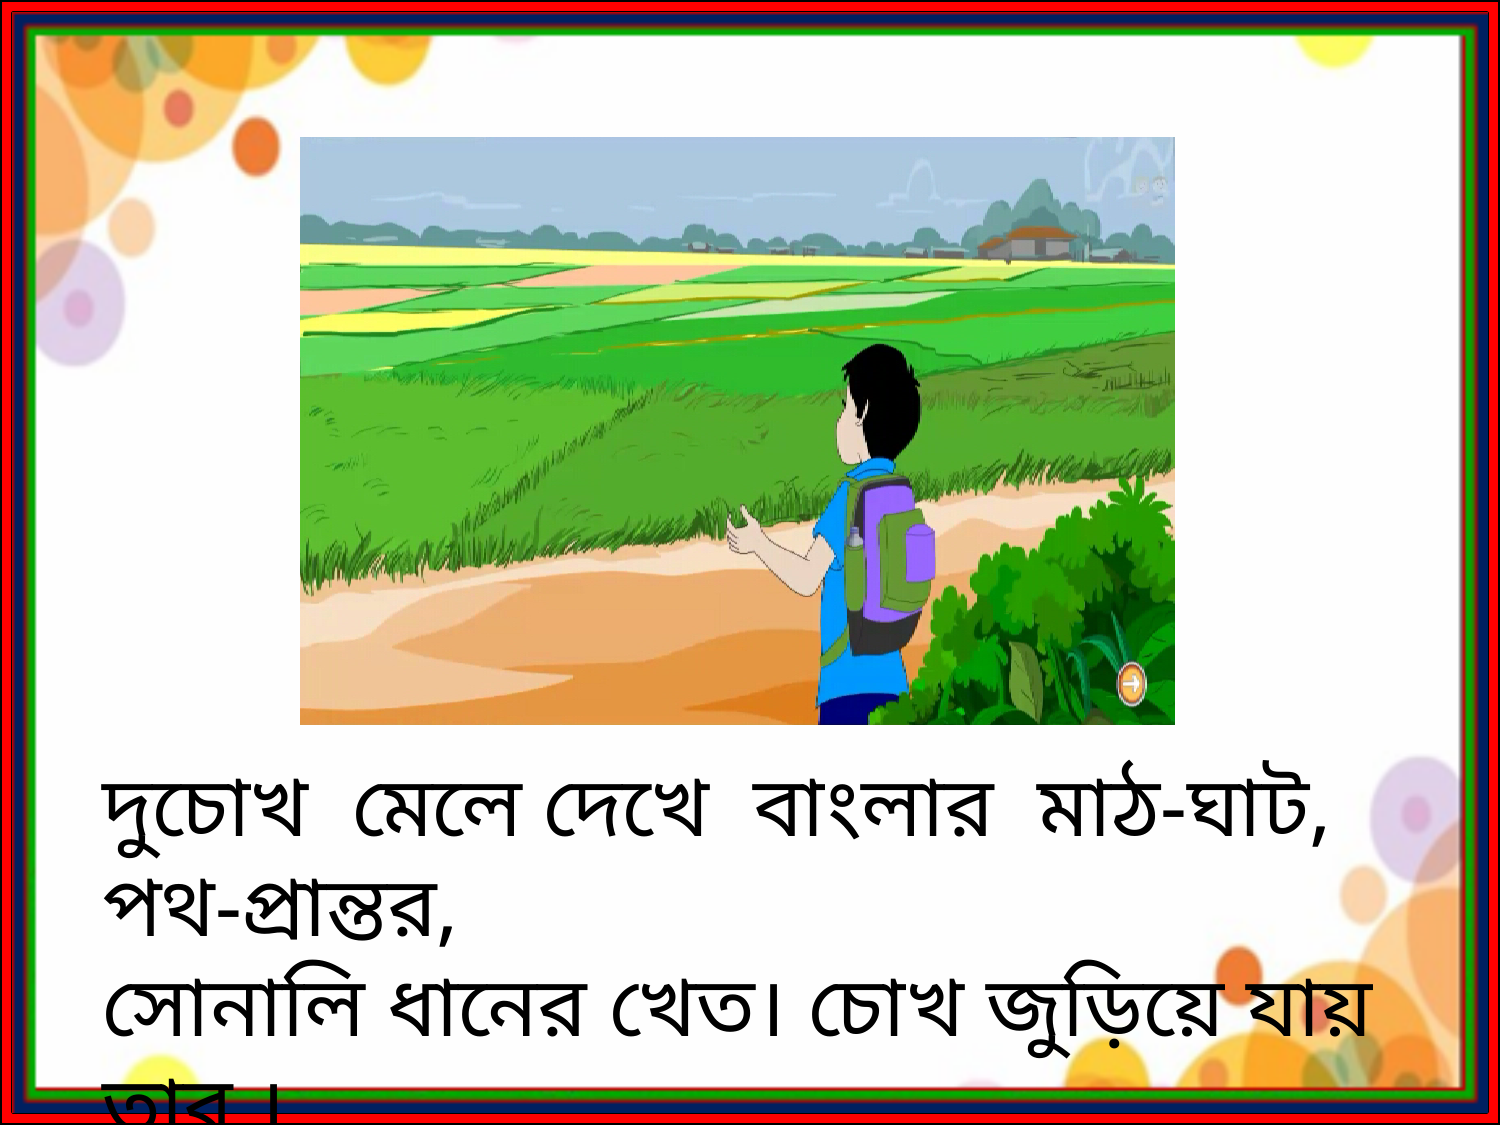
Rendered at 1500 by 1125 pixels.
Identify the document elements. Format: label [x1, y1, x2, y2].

text_box [0, 0, 1500, 1125]
picture [299, 137, 1176, 726]
